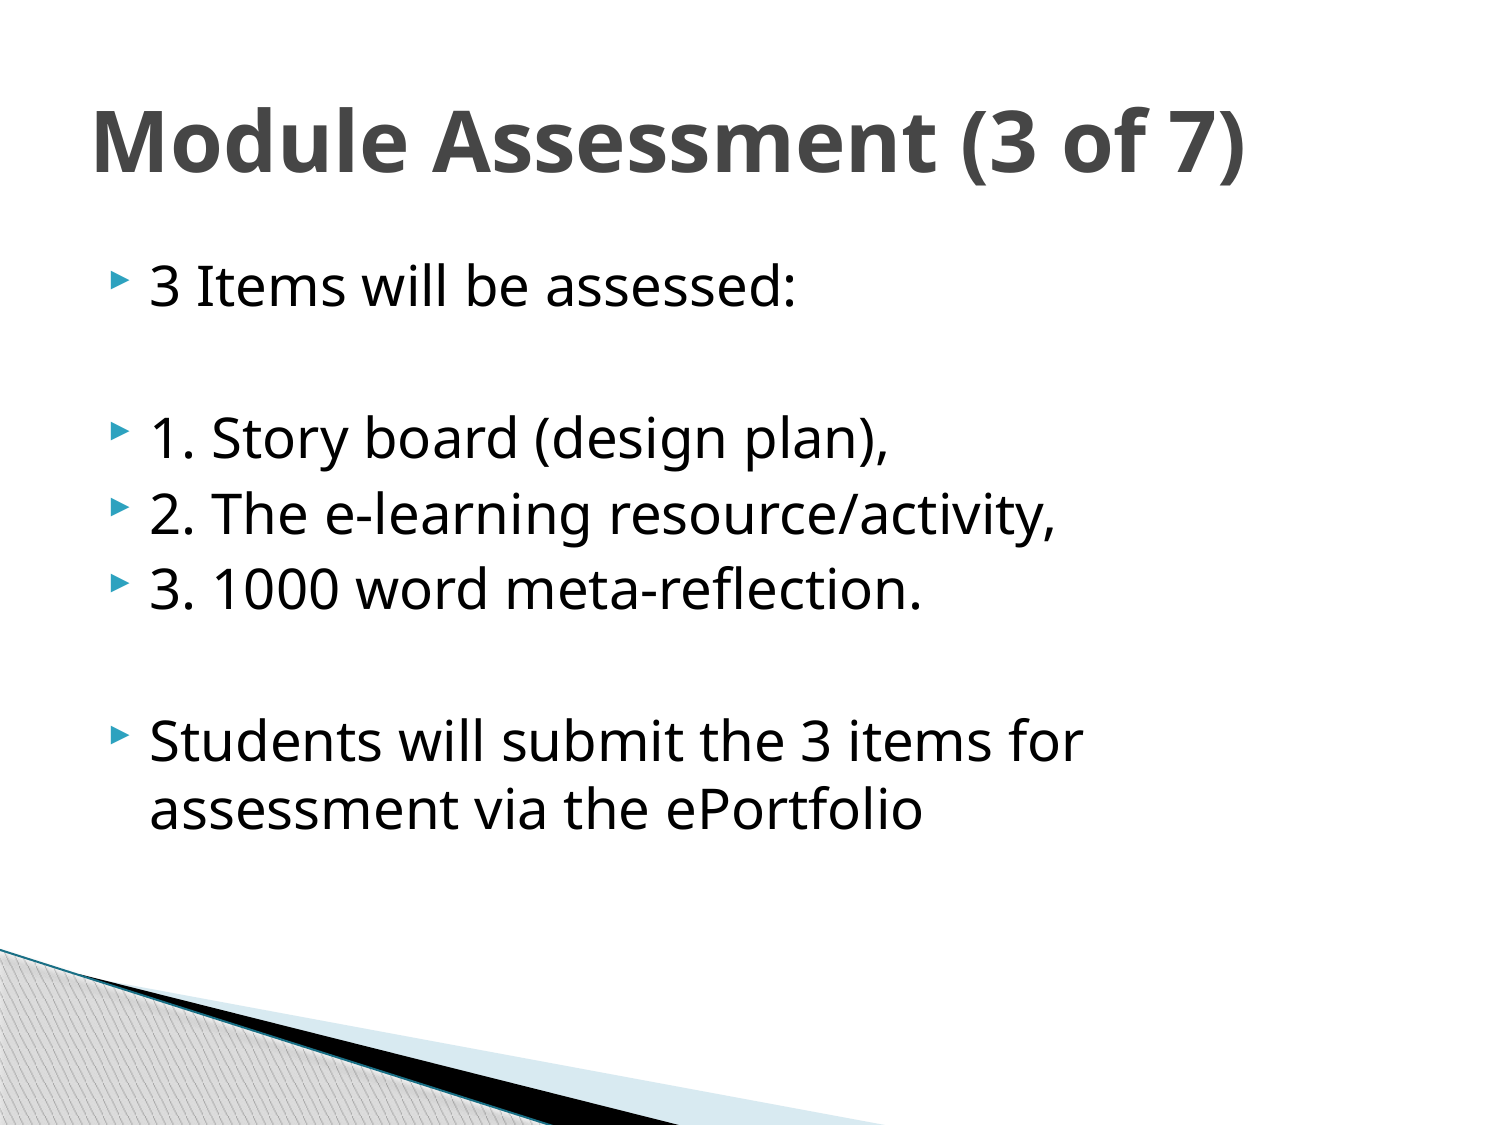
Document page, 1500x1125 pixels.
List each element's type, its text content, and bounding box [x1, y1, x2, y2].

title Module Assessment (3 of 7) [75, 45, 1425, 233]
list 3 Items will be assessed: 1. Story board (design plan), 2. The e-learning resource/activity, 3. 1000 word meta-reflection. Students will submit the 3 items for assessment via the ePortfolio [75, 243, 1425, 986]
